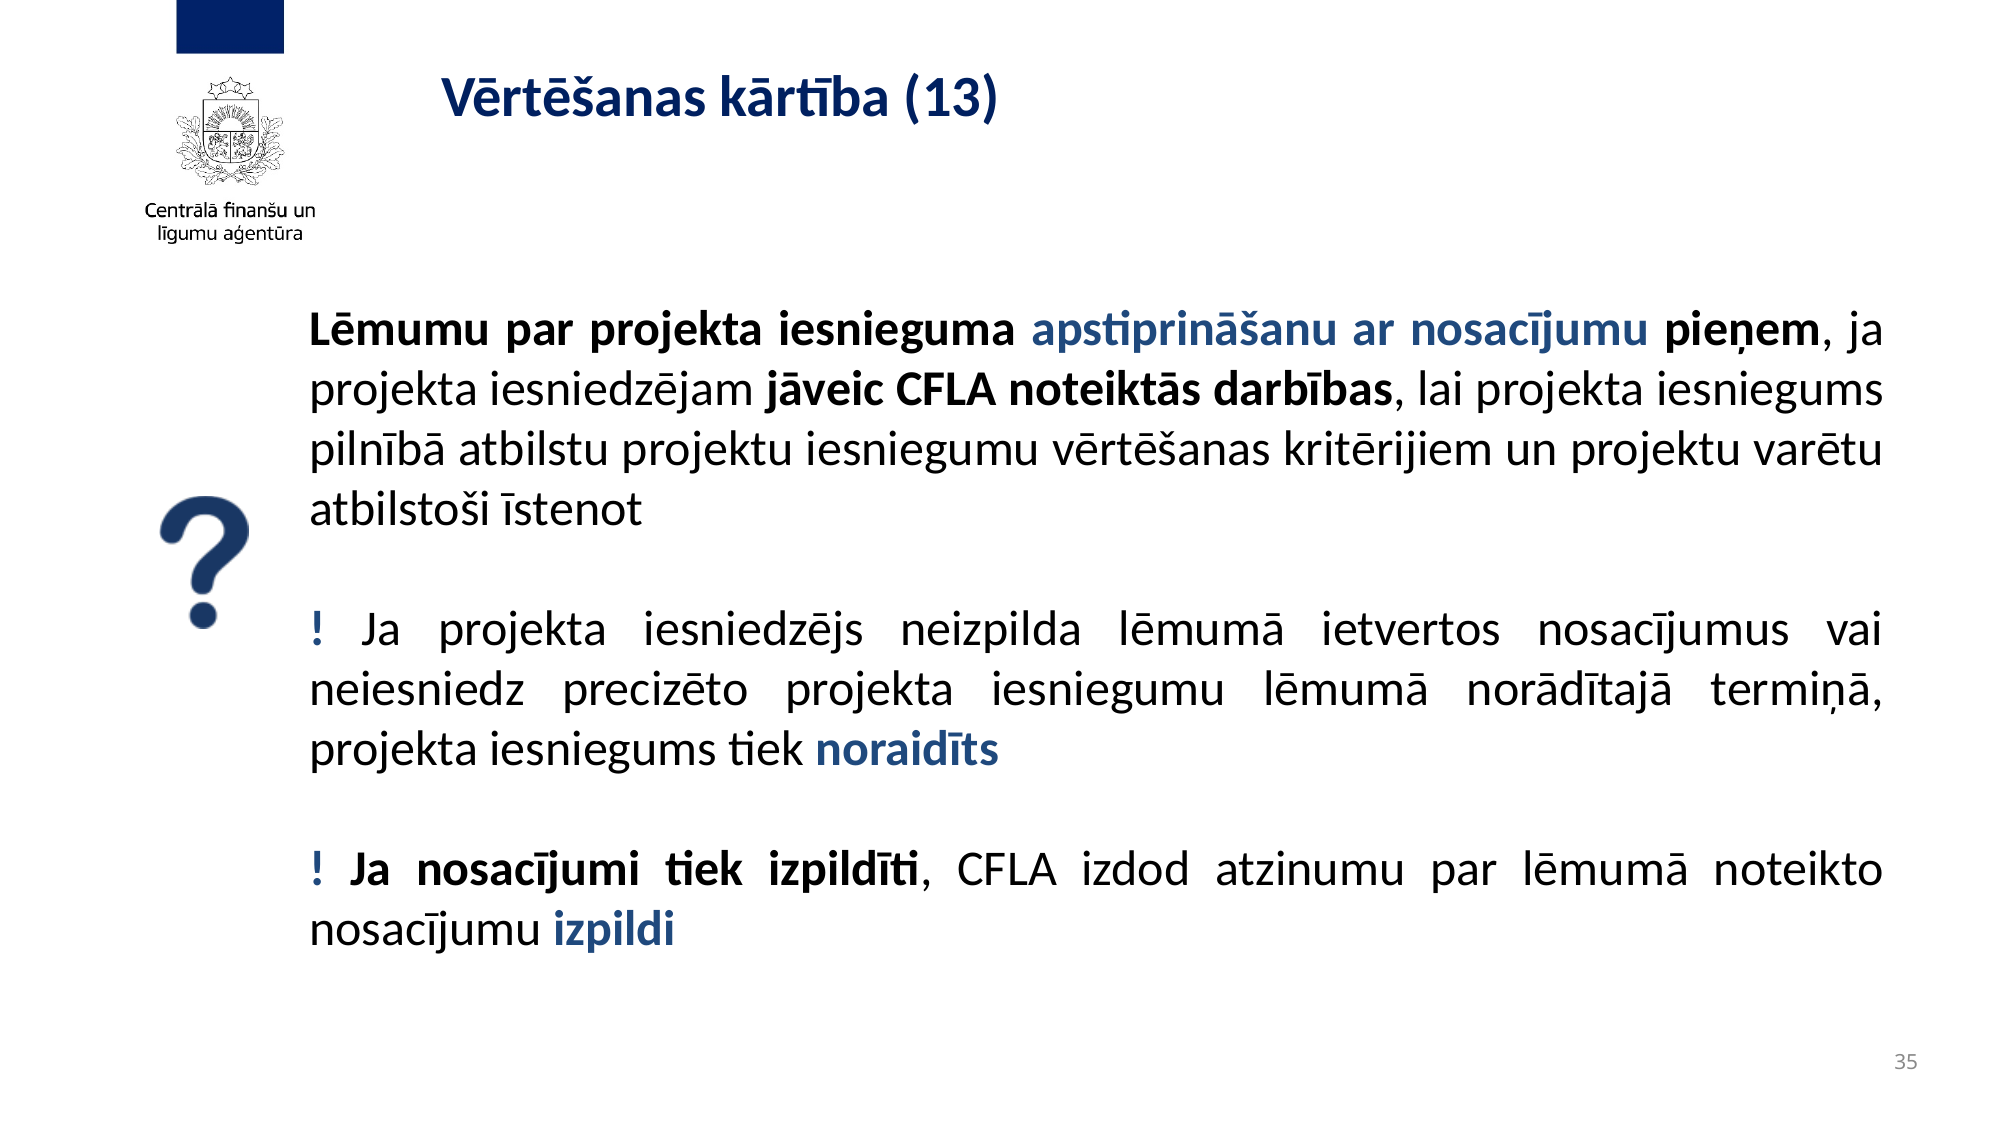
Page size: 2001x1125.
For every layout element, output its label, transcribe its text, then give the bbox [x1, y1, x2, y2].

picture [92, 0, 368, 276]
slide_number 35 [1866, 1037, 1934, 1088]
picture [159, 495, 249, 630]
list Lēmumu par projekta iesnieguma apstiprināšanu ar nosacījumu pieņem, ja projekta iesniedzējam jāveic CFLA noteiktās darbības, lai projekta iesniegums pilnībā atbilstu projektu iesniegumu vērtēšanas kritērijiem un projektu varētu atbilstoši īstenot ! Ja projekta iesniedzējs neizpilda lēmumā ietvertos nosacījumus vai neiesniedz precizēto projekta iesniegumu lēmumā norādītajā termiņā, projekta iesniegums tiek noraidīts ! Ja nosacījumi tiek izpildīti, CFLA izdod atzinumu par lēmumā noteikto nosacījumu izpildi [293, 287, 1900, 1005]
title Vērtēšanas kārtība (13)​ [425, 50, 1900, 225]
